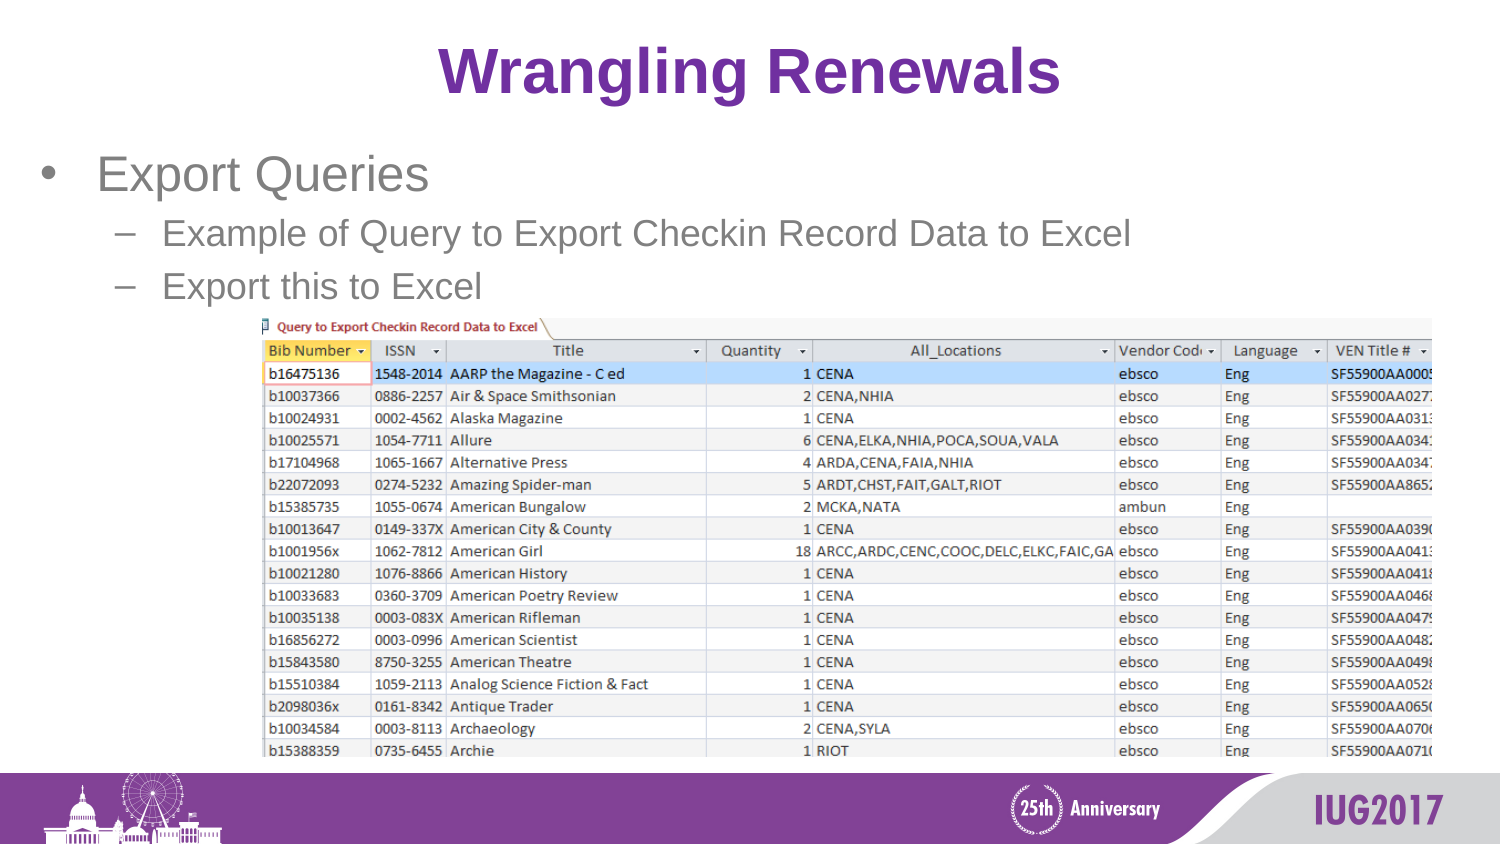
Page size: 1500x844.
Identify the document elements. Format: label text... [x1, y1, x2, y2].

picture [0, 773, 1500, 844]
picture [262, 318, 1433, 758]
title Wrangling Renewals [24, 21, 1475, 114]
list Export Queries Example of Query to Export Checkin Record Data to Excel Export this to Excel [24, 134, 1463, 410]
